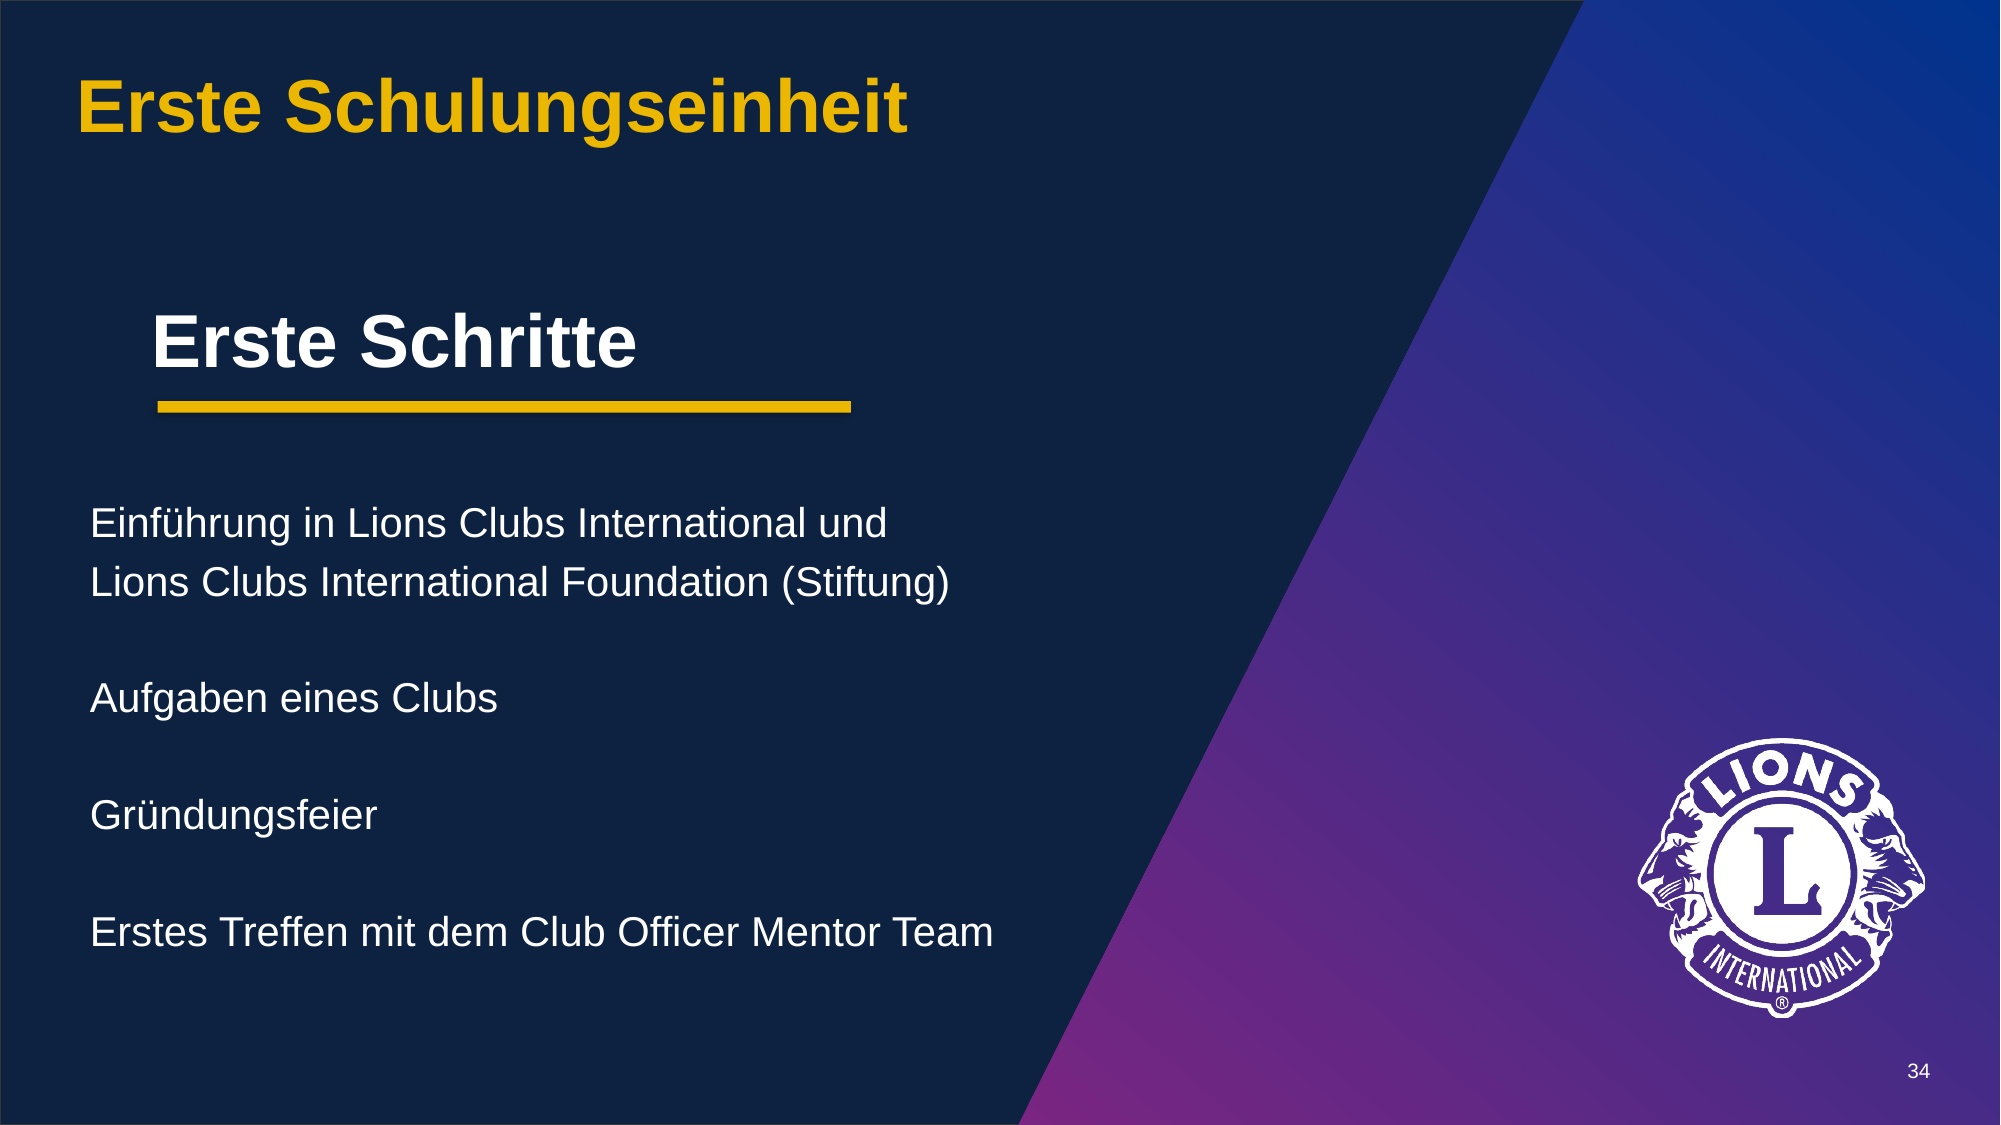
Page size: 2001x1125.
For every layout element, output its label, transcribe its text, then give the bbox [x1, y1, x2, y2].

text_box [1018, 0, 2000, 1125]
text_box Erste Schritte [136, 285, 1043, 423]
text_box [0, 0, 1584, 1125]
picture [1637, 737, 1926, 1018]
text_box 34 [1892, 1049, 2000, 1125]
text_box [157, 400, 852, 413]
text_box Erste Schulungseinheit [61, 60, 944, 122]
text_box Einführung in Lions Clubs International und Lions Clubs International Foundation (Stiftung) Aufgaben eines Clubs Gründungsfeier Erstes Treffen mit dem Club Officer Mentor Team [75, 488, 1061, 980]
